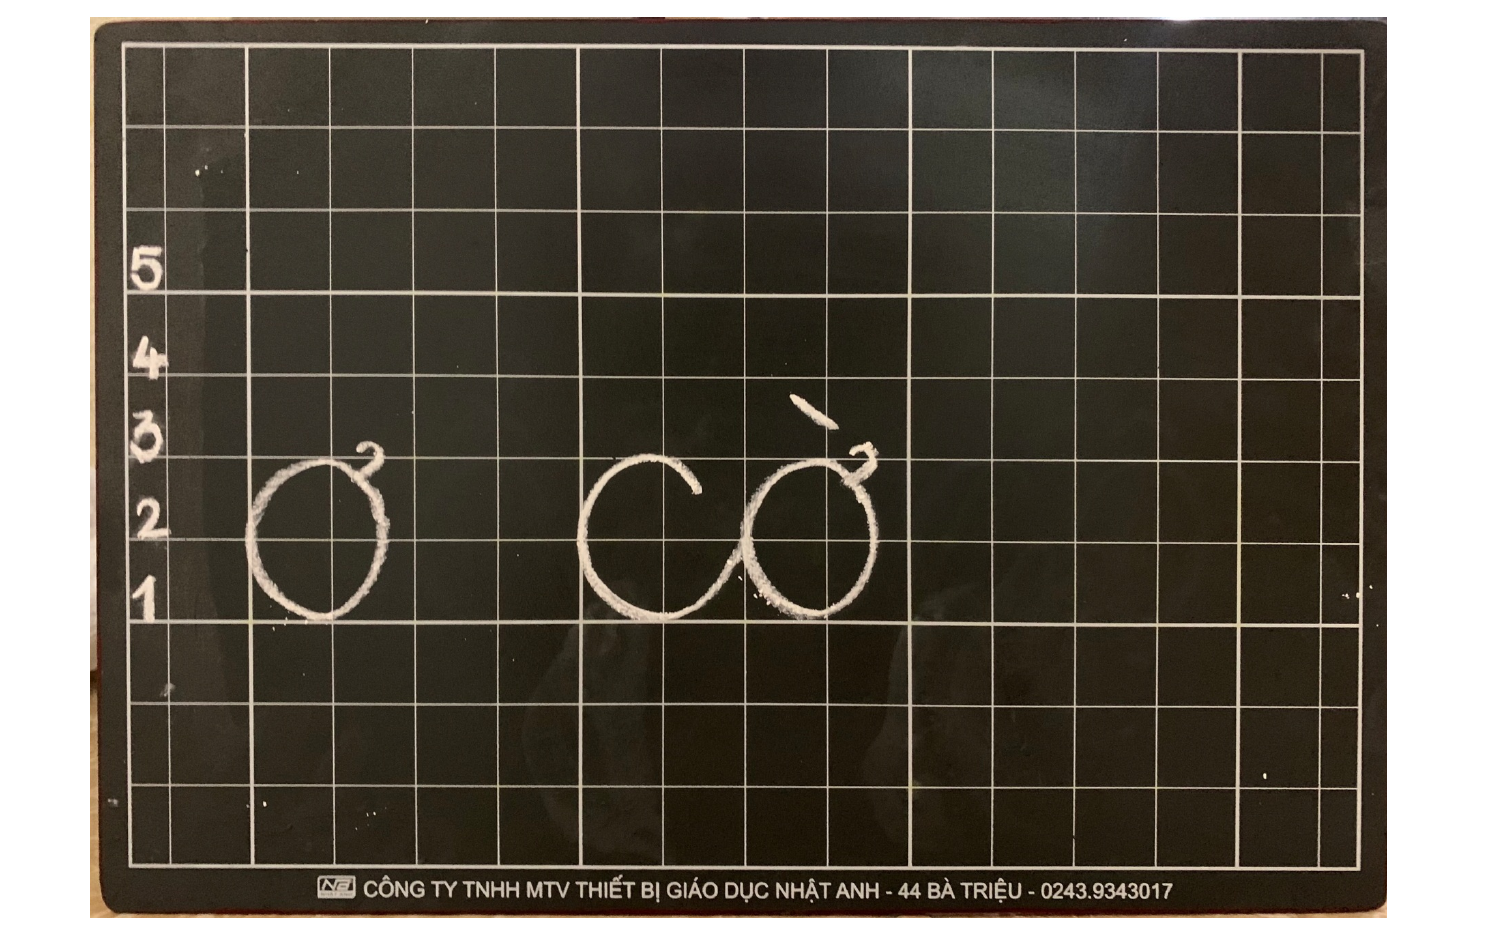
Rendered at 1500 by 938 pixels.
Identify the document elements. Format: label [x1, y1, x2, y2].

list [89, 16, 1387, 918]
